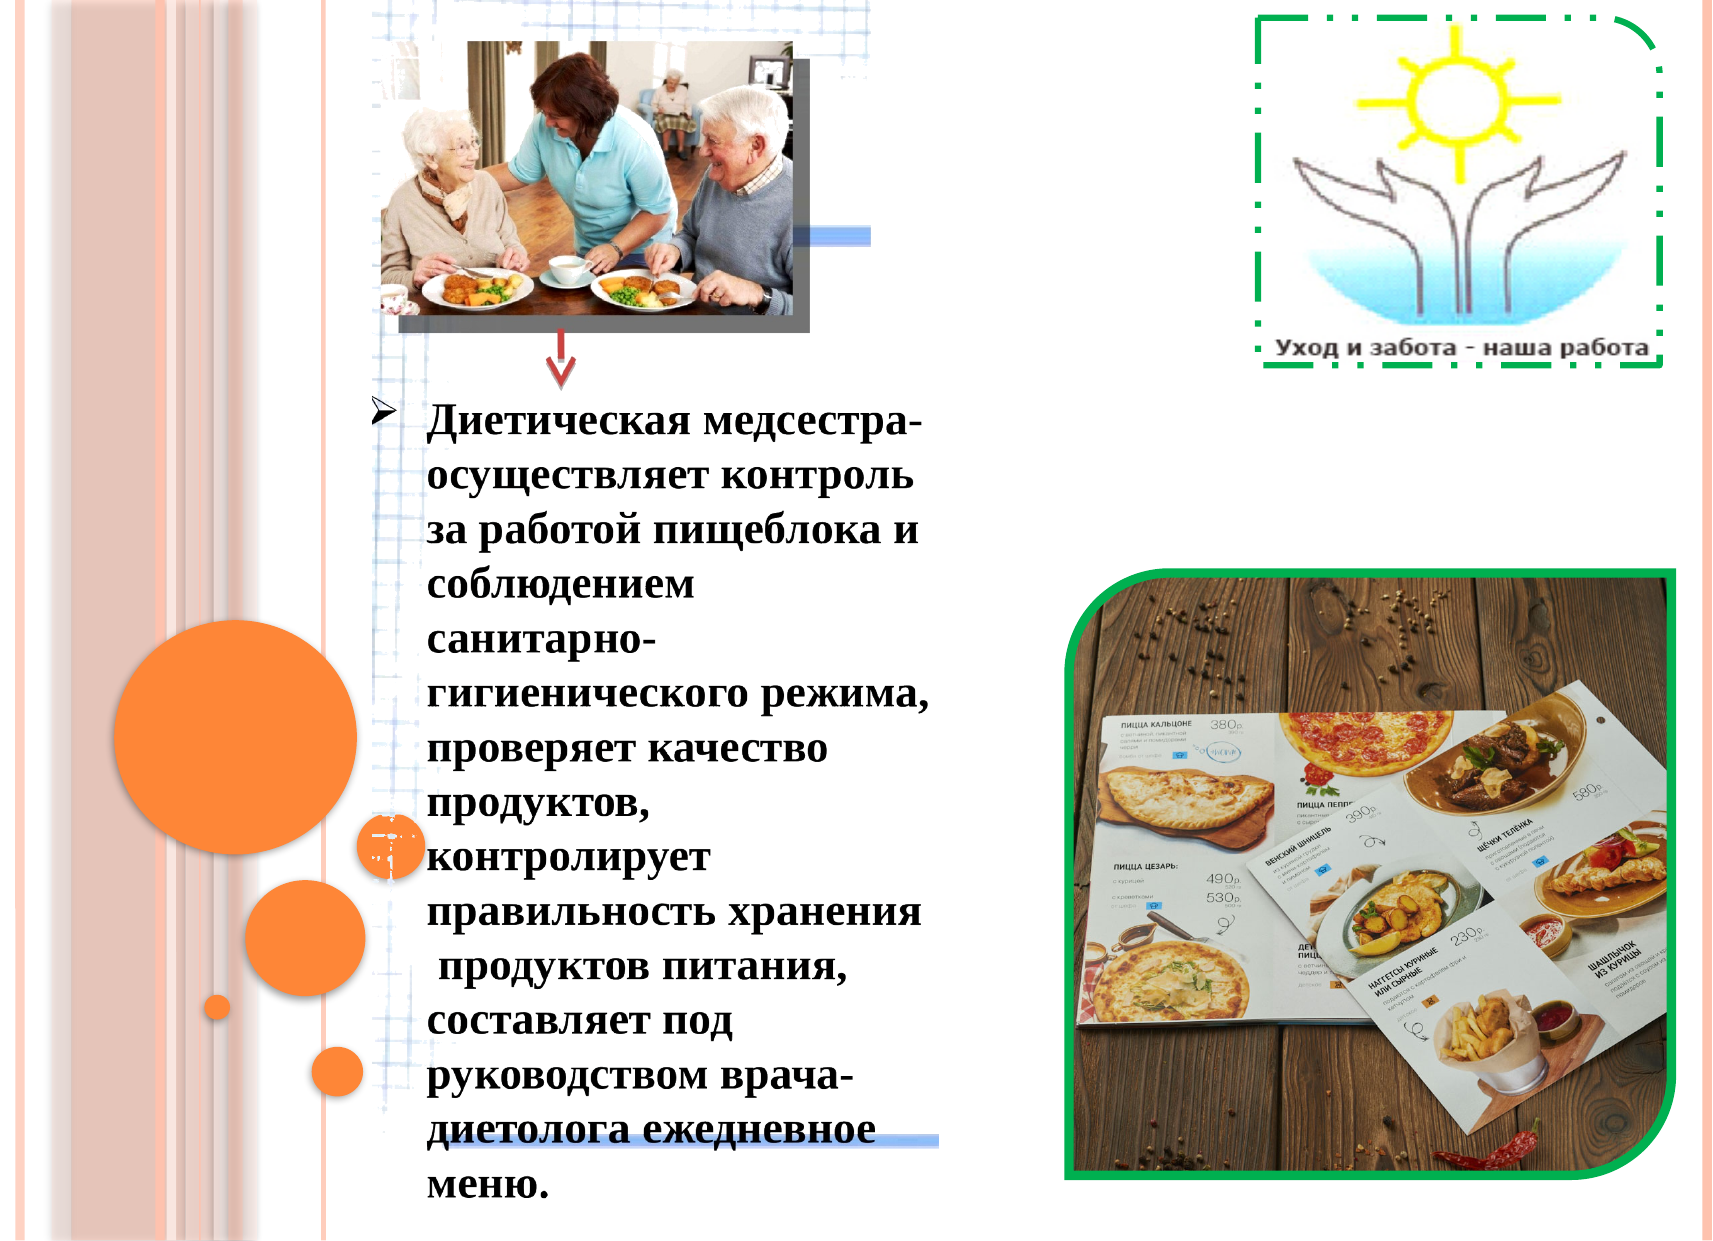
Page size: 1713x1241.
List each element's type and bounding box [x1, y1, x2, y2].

picture [1257, 17, 1661, 366]
picture [1068, 572, 1672, 1176]
picture [371, 0, 940, 1220]
